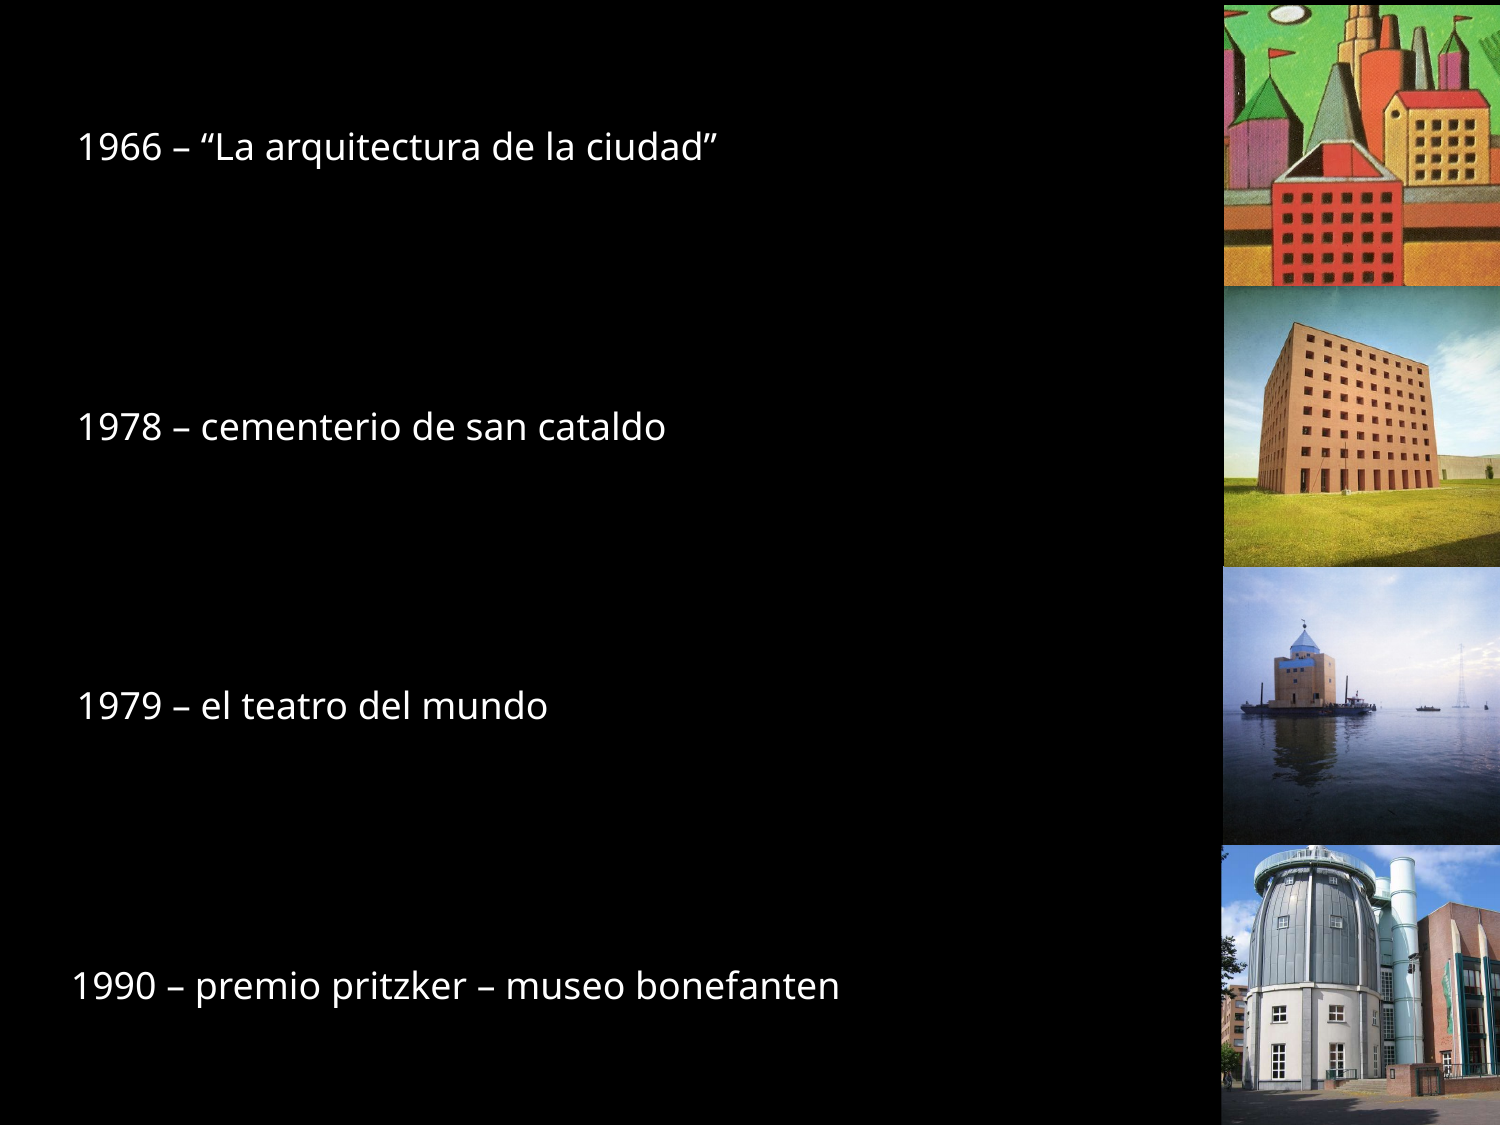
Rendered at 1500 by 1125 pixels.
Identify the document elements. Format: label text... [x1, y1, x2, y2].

text_box 1978 – cementerio de san cataldo [61, 395, 818, 456]
text_box 1990 – premio pritzker – museo bonefanten [55, 954, 985, 1015]
picture [1220, 4, 1500, 1125]
text_box 1966 – “La arquitectura de la ciudad” [61, 115, 995, 176]
text_box 1979 – el teatro del mundo [61, 674, 818, 735]
